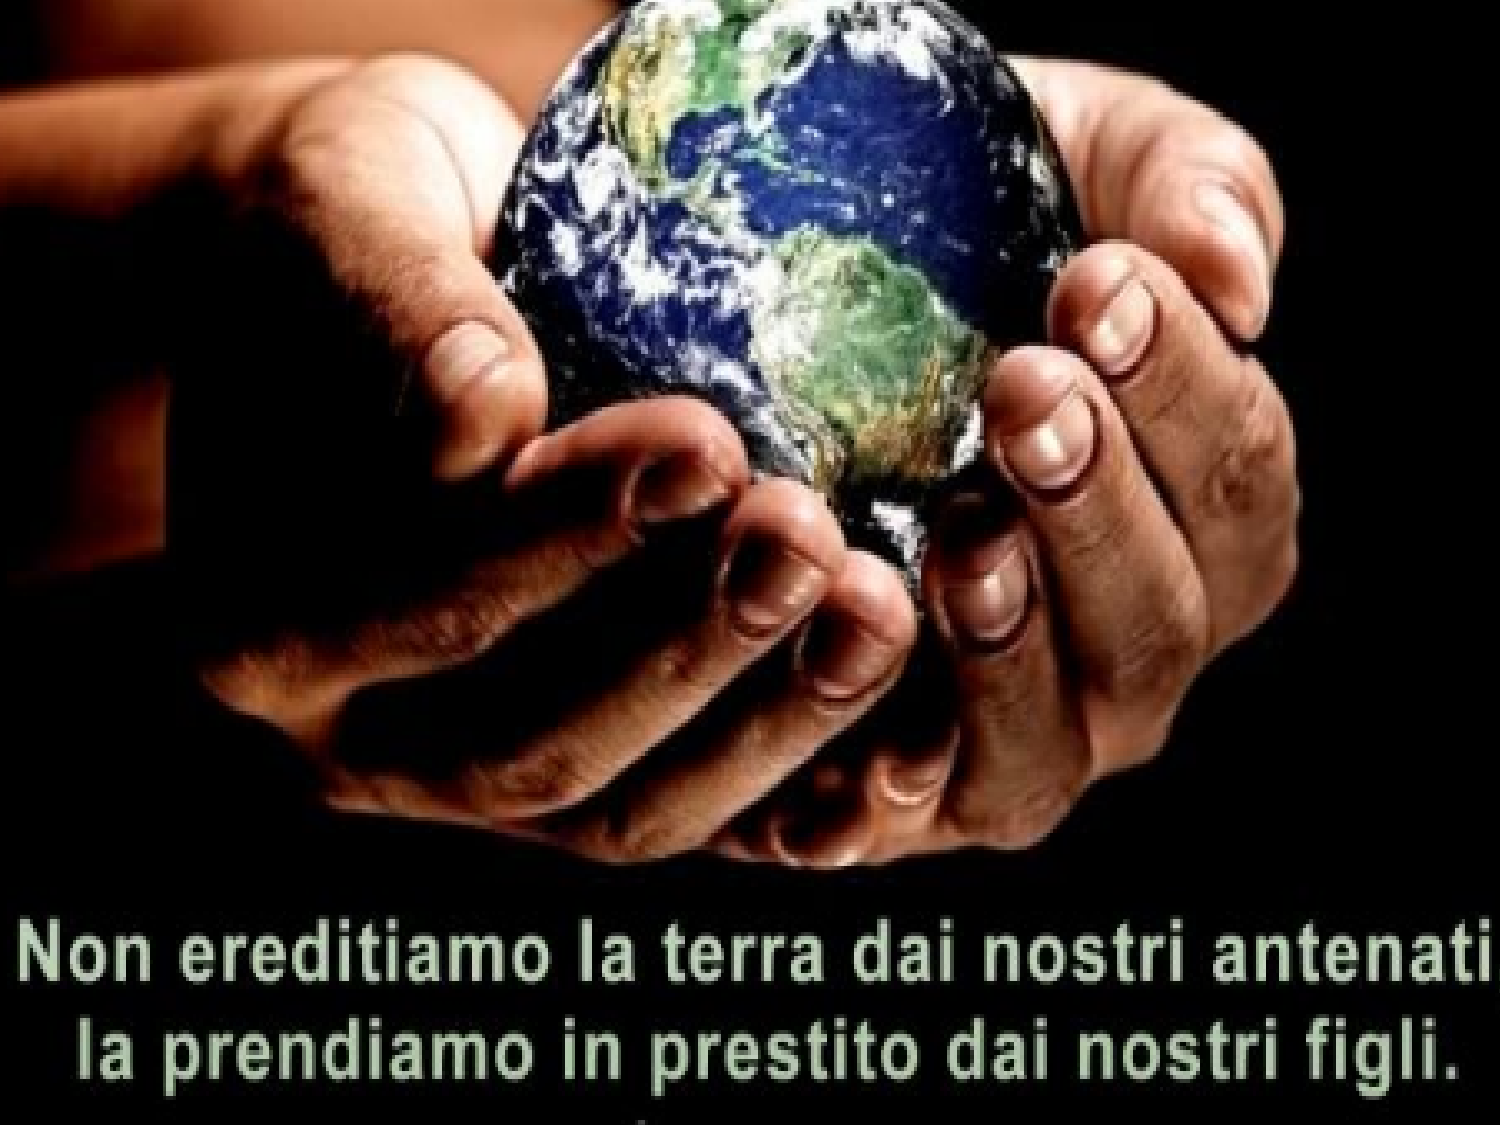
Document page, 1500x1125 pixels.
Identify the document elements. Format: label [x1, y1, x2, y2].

list [0, 0, 1500, 1125]
